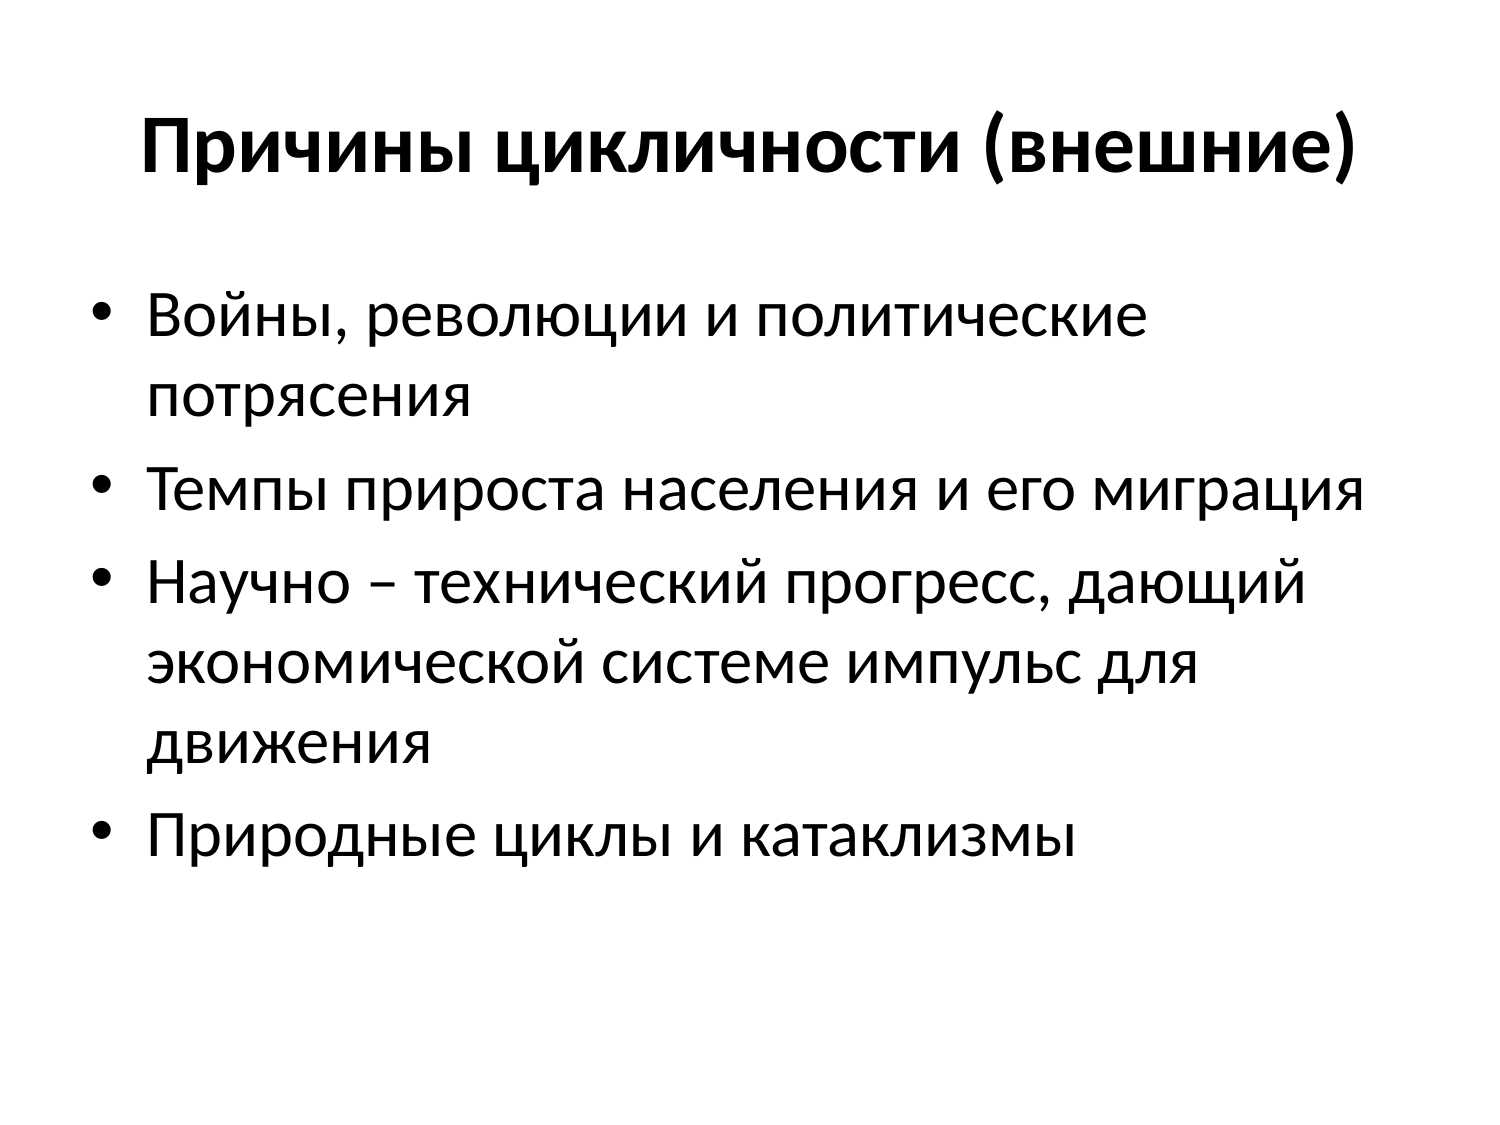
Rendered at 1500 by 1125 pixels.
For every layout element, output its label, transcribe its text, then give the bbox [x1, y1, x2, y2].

title Причины цикличности (внешние) [75, 45, 1425, 233]
list Войны, революции и политические потрясения Темпы прироста населения и его миграция Научно – технический прогресс, дающий экономической системе импульс для движения Природные циклы и катаклизмы [75, 262, 1425, 1005]
